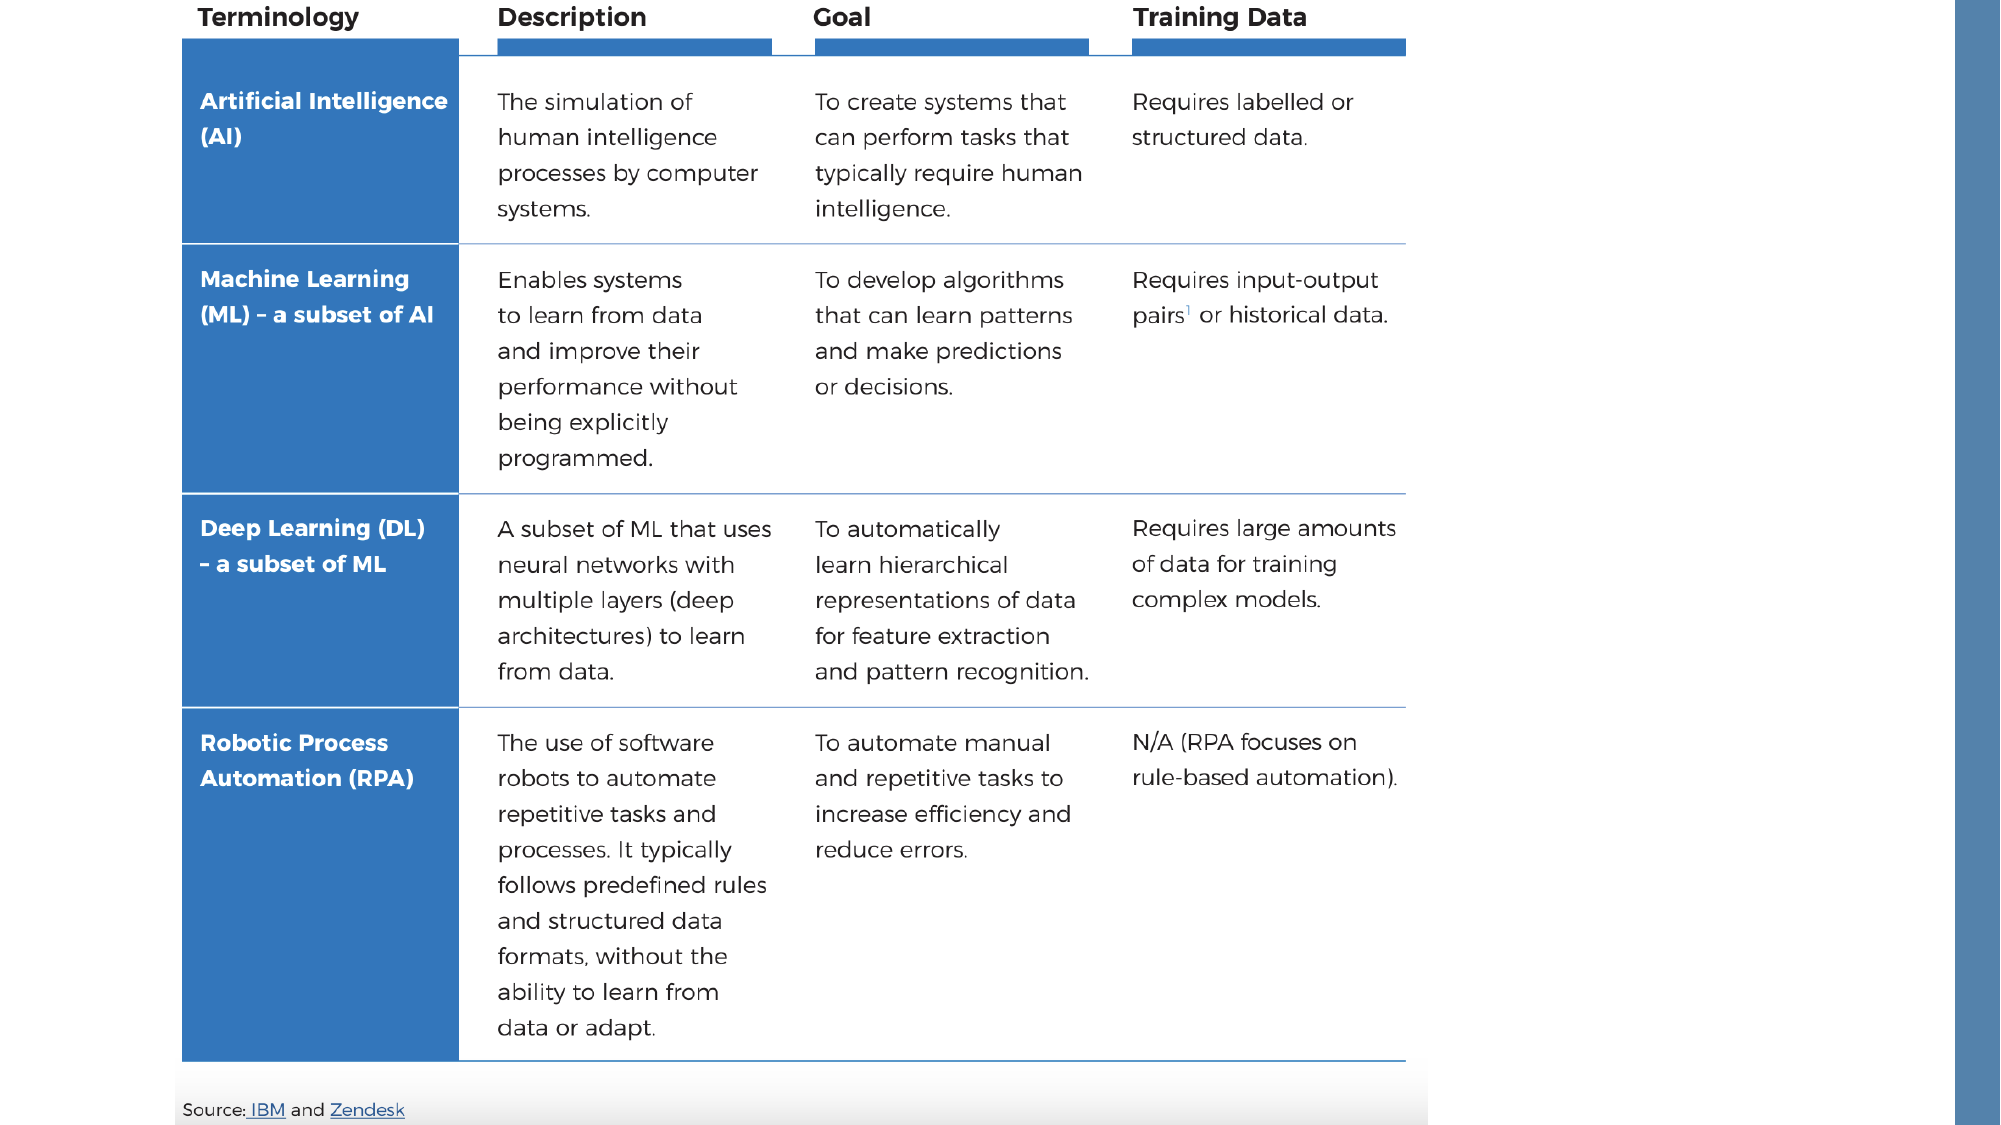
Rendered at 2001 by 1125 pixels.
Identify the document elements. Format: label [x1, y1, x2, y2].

picture [175, 0, 1429, 1125]
